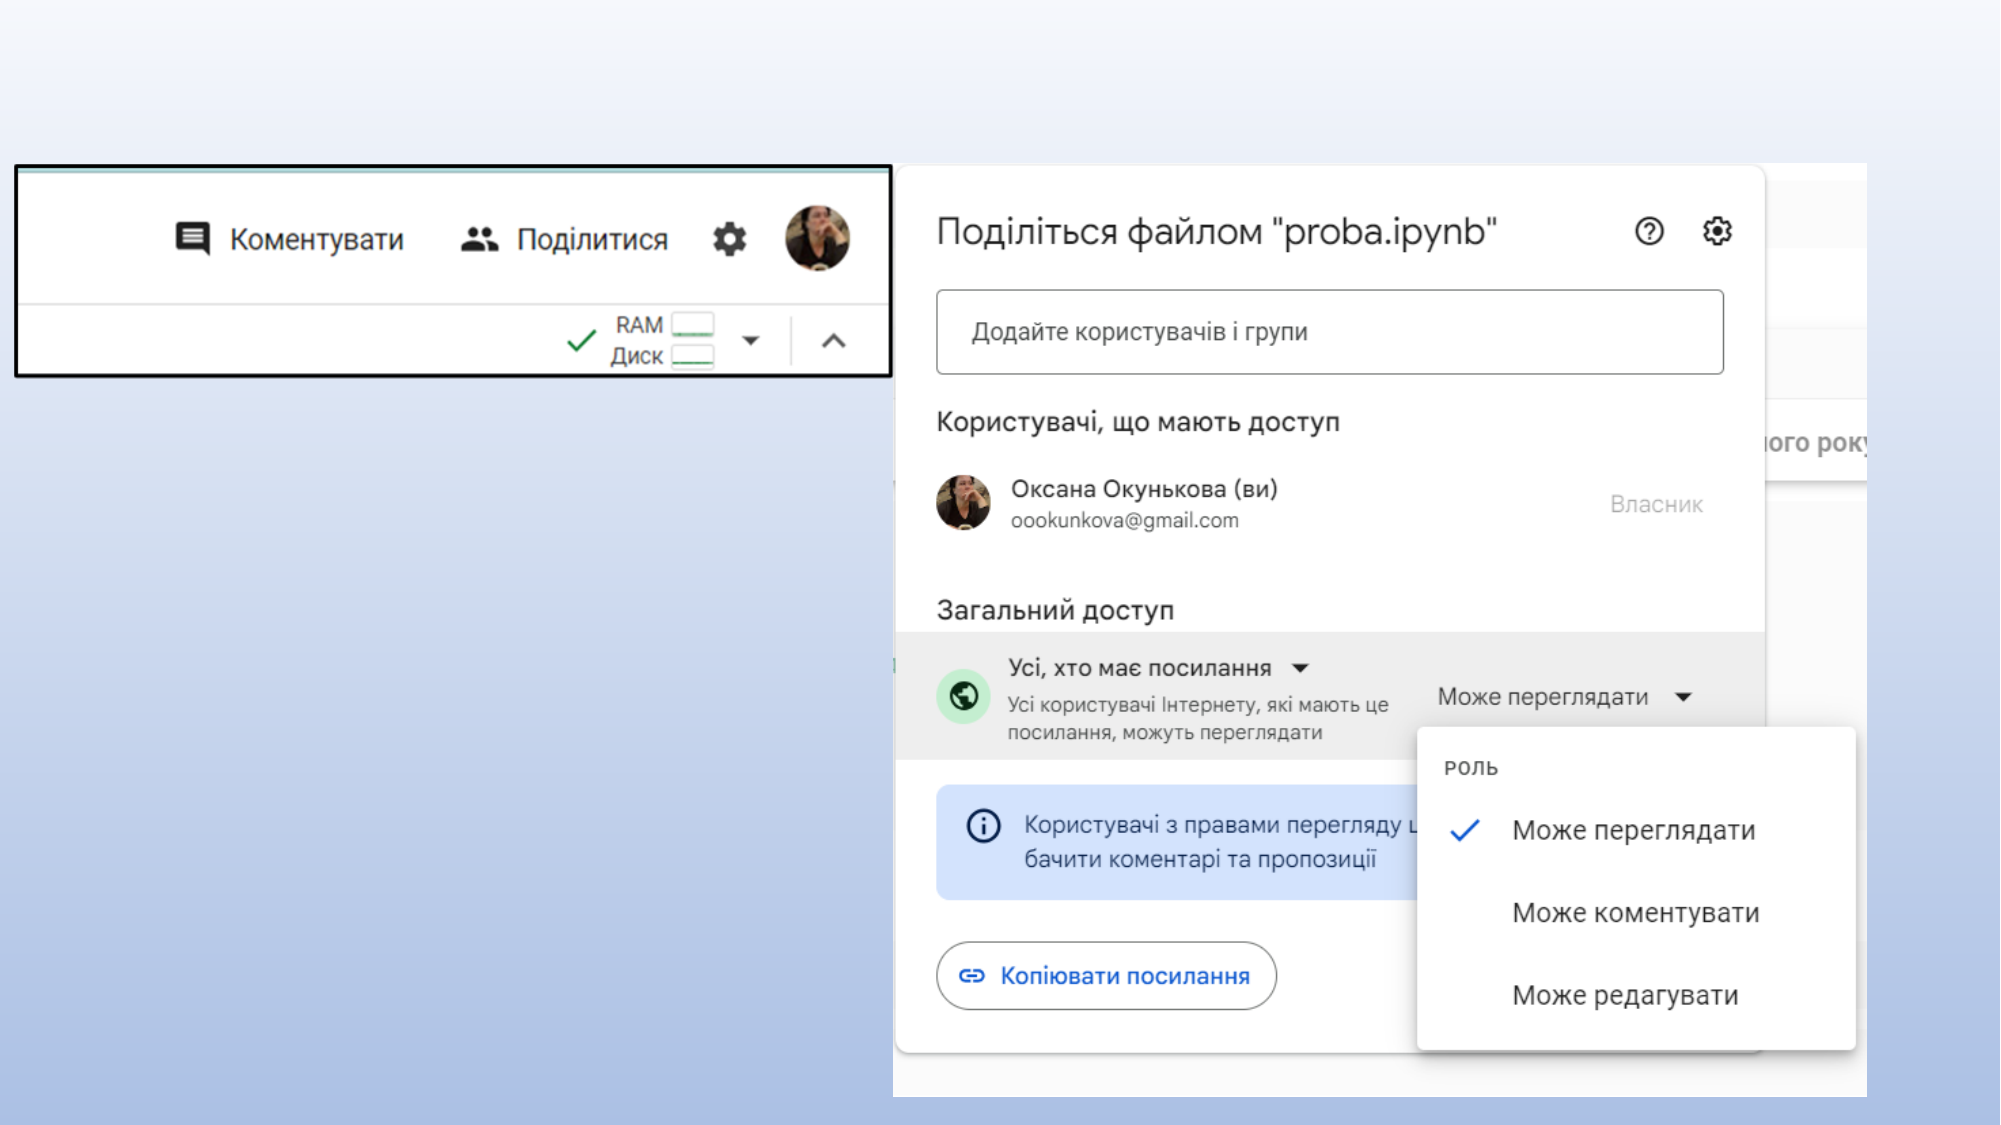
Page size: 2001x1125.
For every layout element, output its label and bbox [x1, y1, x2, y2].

picture [13, 163, 1867, 1097]
